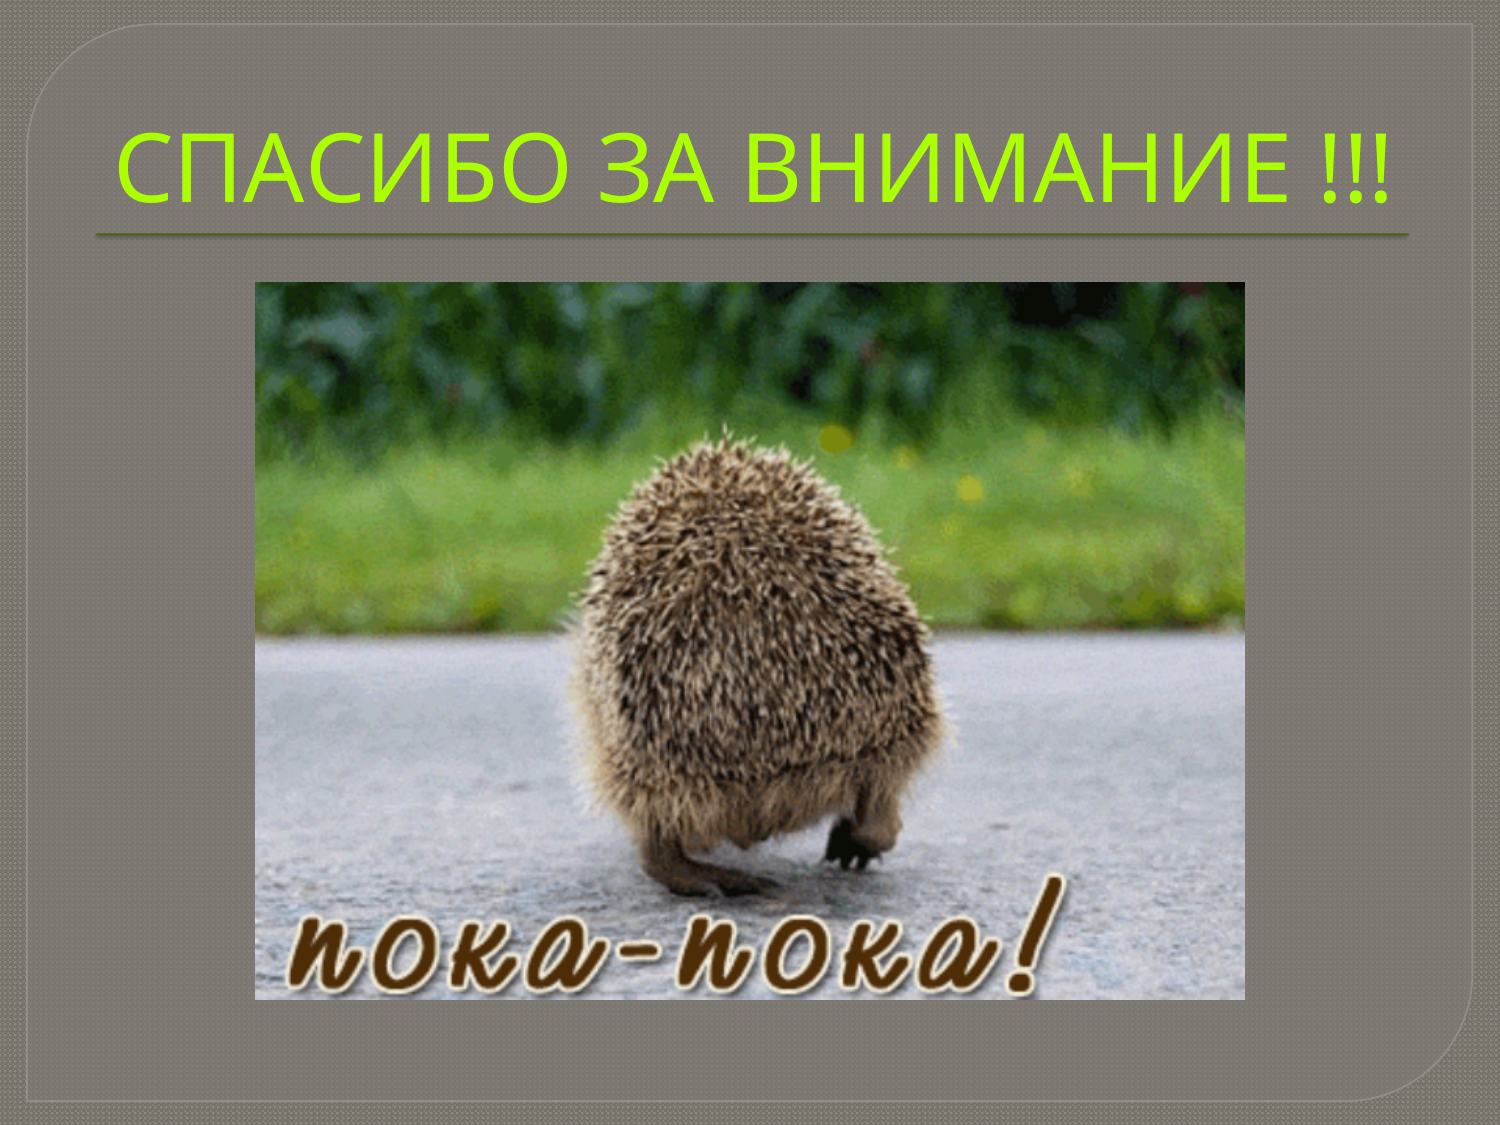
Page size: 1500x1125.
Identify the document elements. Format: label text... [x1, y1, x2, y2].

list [255, 282, 1245, 1001]
title СПАСИБО ЗА ВНИМАНИЕ !!! [75, 41, 1425, 230]
